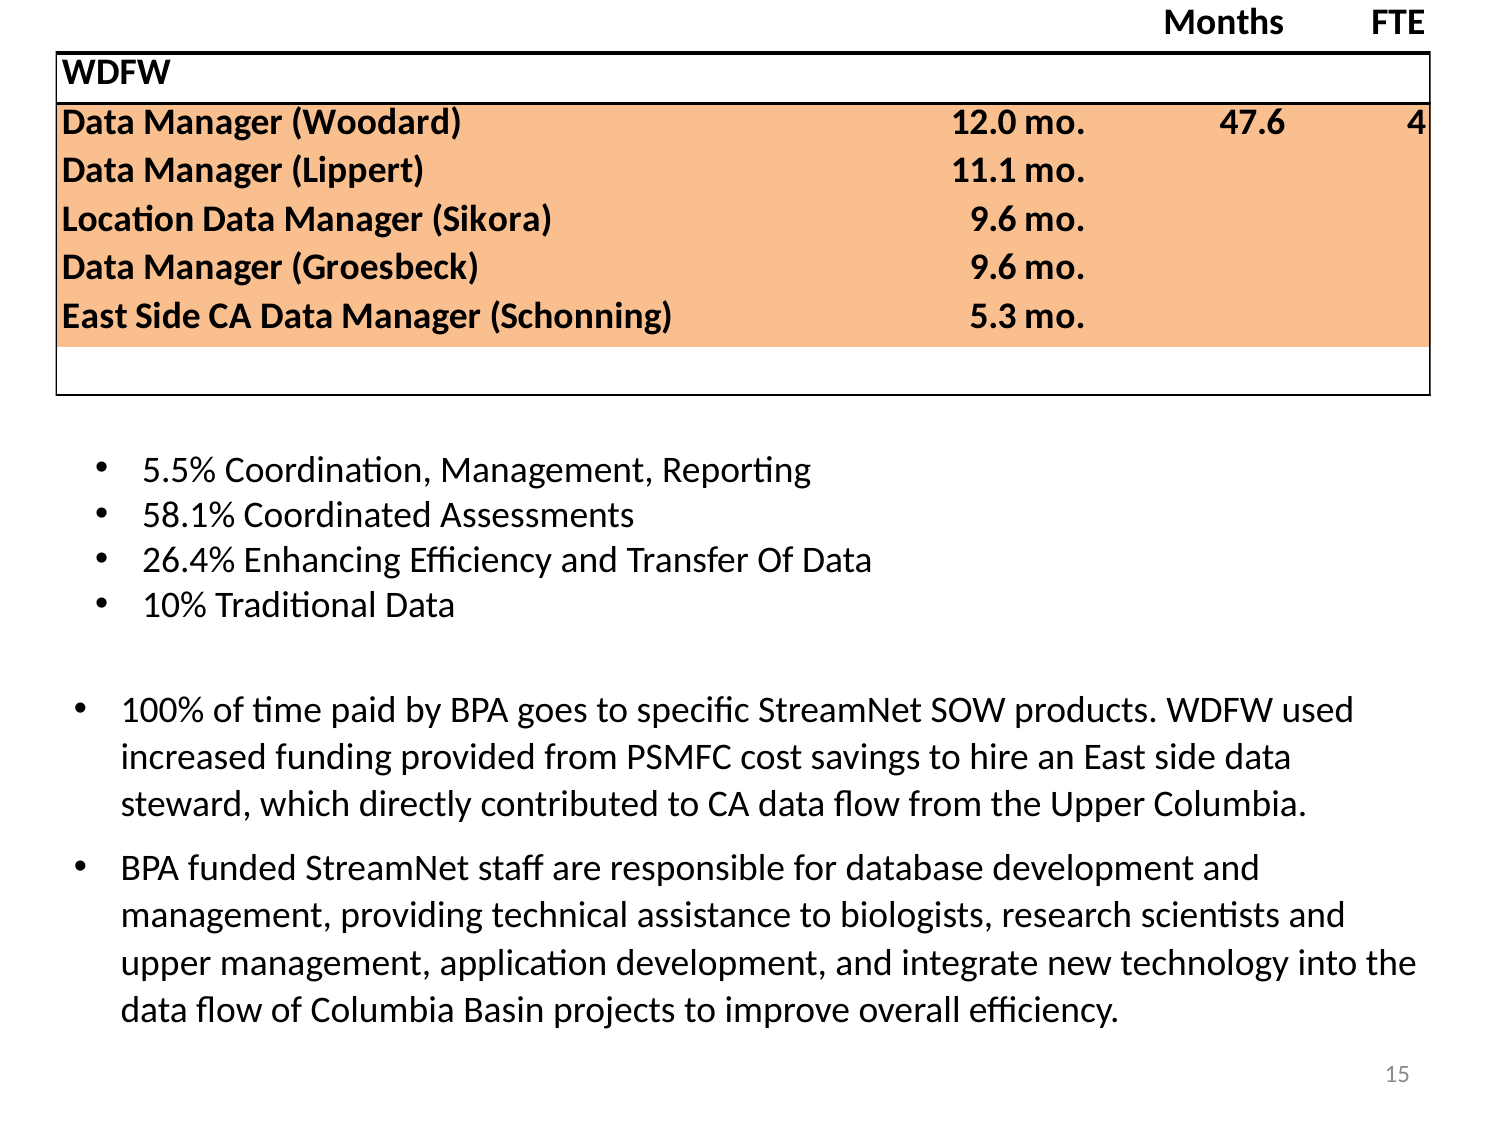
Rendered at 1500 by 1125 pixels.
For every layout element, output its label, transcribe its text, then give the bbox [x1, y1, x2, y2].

picture [55, 2, 1433, 397]
slide_number 15 [1074, 1042, 1425, 1103]
text_box 5.5% Coordination, Management, Reporting 58.1% Coordinated Assessments 26.4% Enhancing Efficiency and Transfer Of Data 10% Traditional Data [80, 437, 1050, 632]
text_box 100% of time paid by BPA goes to specific StreamNet SOW products. WDFW used increased funding provided from PSMFC cost savings to hire an East side data steward, which directly contributed to CA data flow from the Upper Columbia. BPA funded StreamNet staff are responsible for database development and management, providing technical assistance to biologists, research scientists and upper management, application development, and integrate new technology into the data flow of Columbia Basin projects to improve overall efficiency. [59, 675, 1434, 1096]
